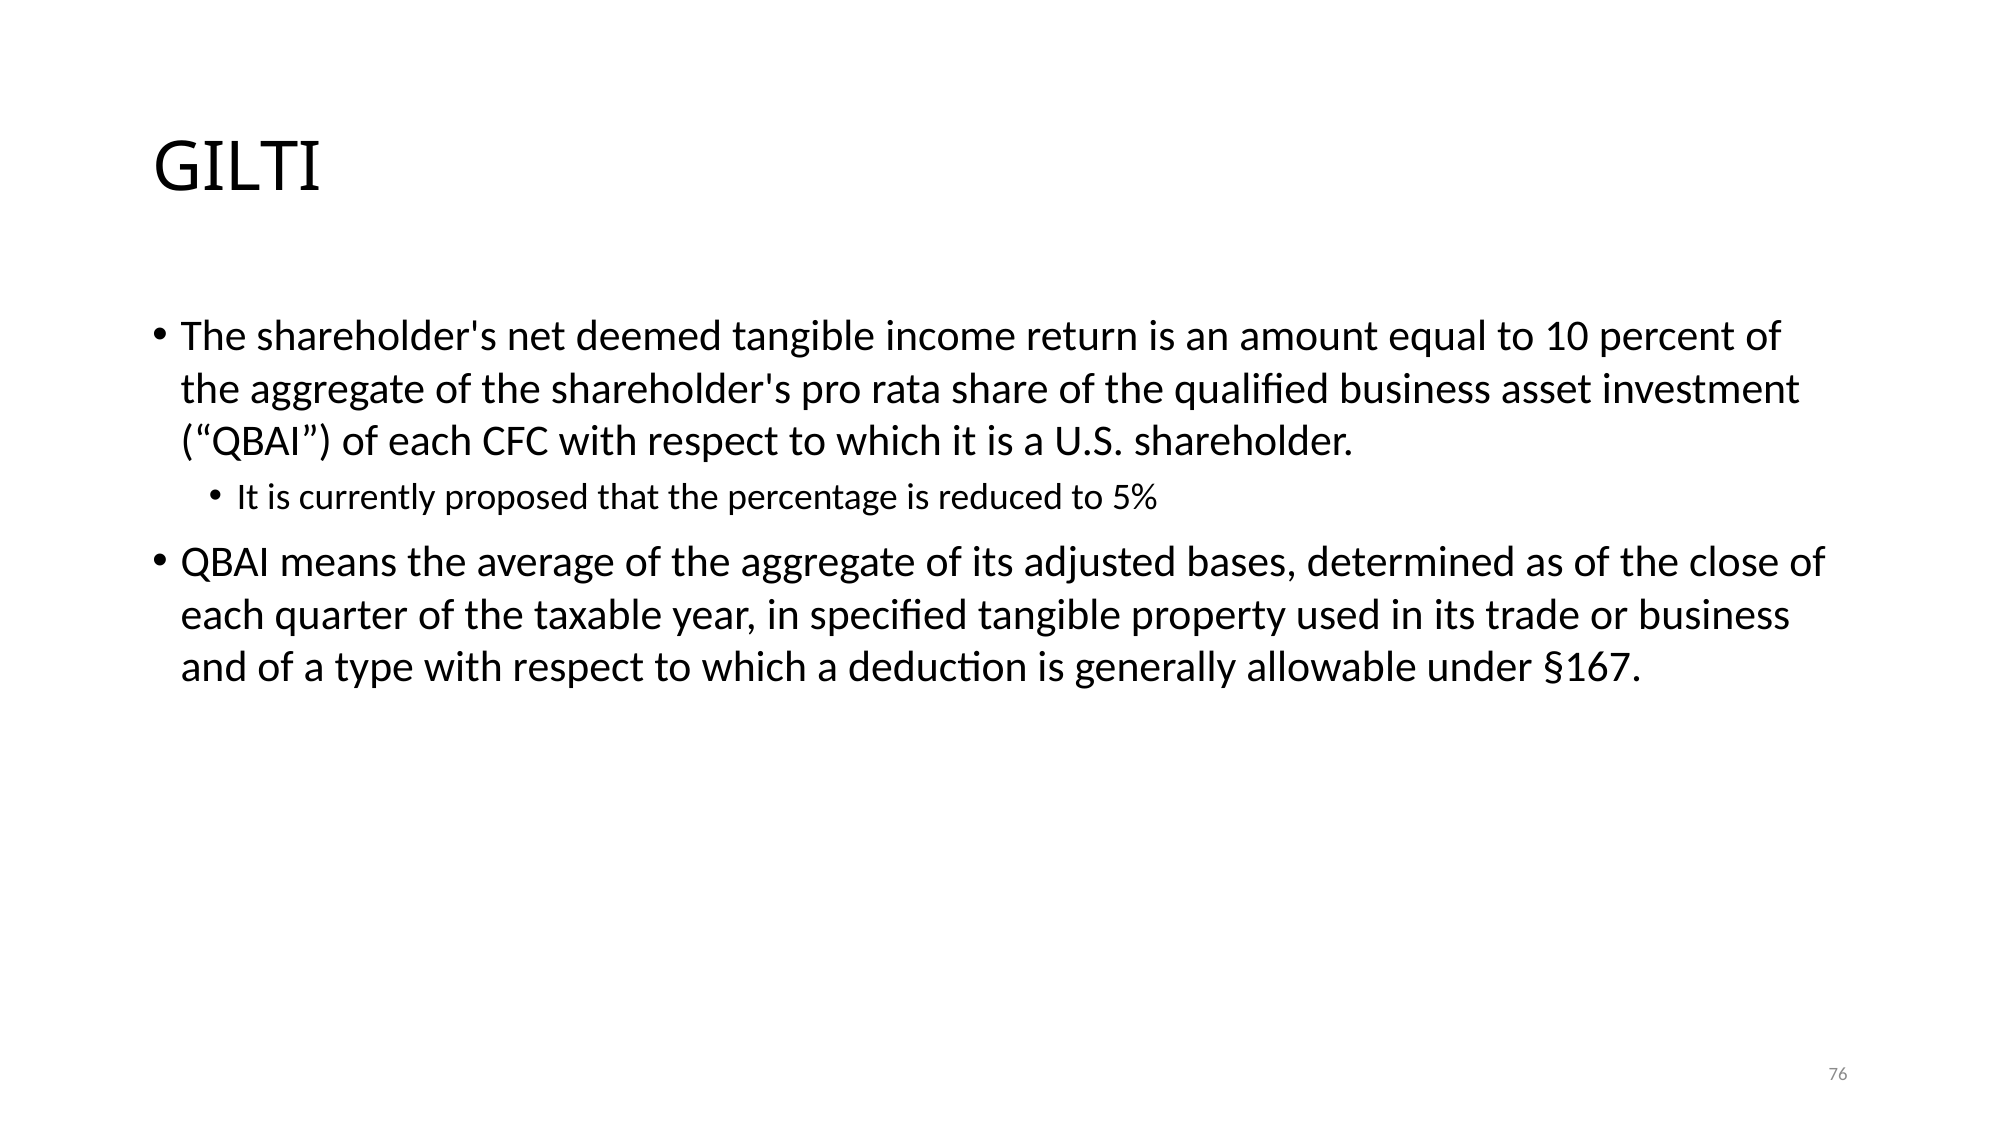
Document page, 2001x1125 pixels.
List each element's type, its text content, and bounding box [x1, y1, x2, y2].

title GILTI [137, 59, 1863, 278]
slide_number 76 [1412, 1042, 1863, 1103]
list The shareholder's net deemed tangible income return is an amount equal to 10 percent of the aggregate of the shareholder's pro rata share of the qualified business asset investment (“QBAI”) of each CFC with respect to which it is a U.S. shareholder. It is currently proposed that the percentage is reduced to 5% QBAI means the average of the aggregate of its adjusted bases, determined as of the close of each quarter of the taxable year, in specified tangible property used in its trade or business and of a type with respect to which a deduction is generally allowable under §167. [137, 299, 1863, 1014]
